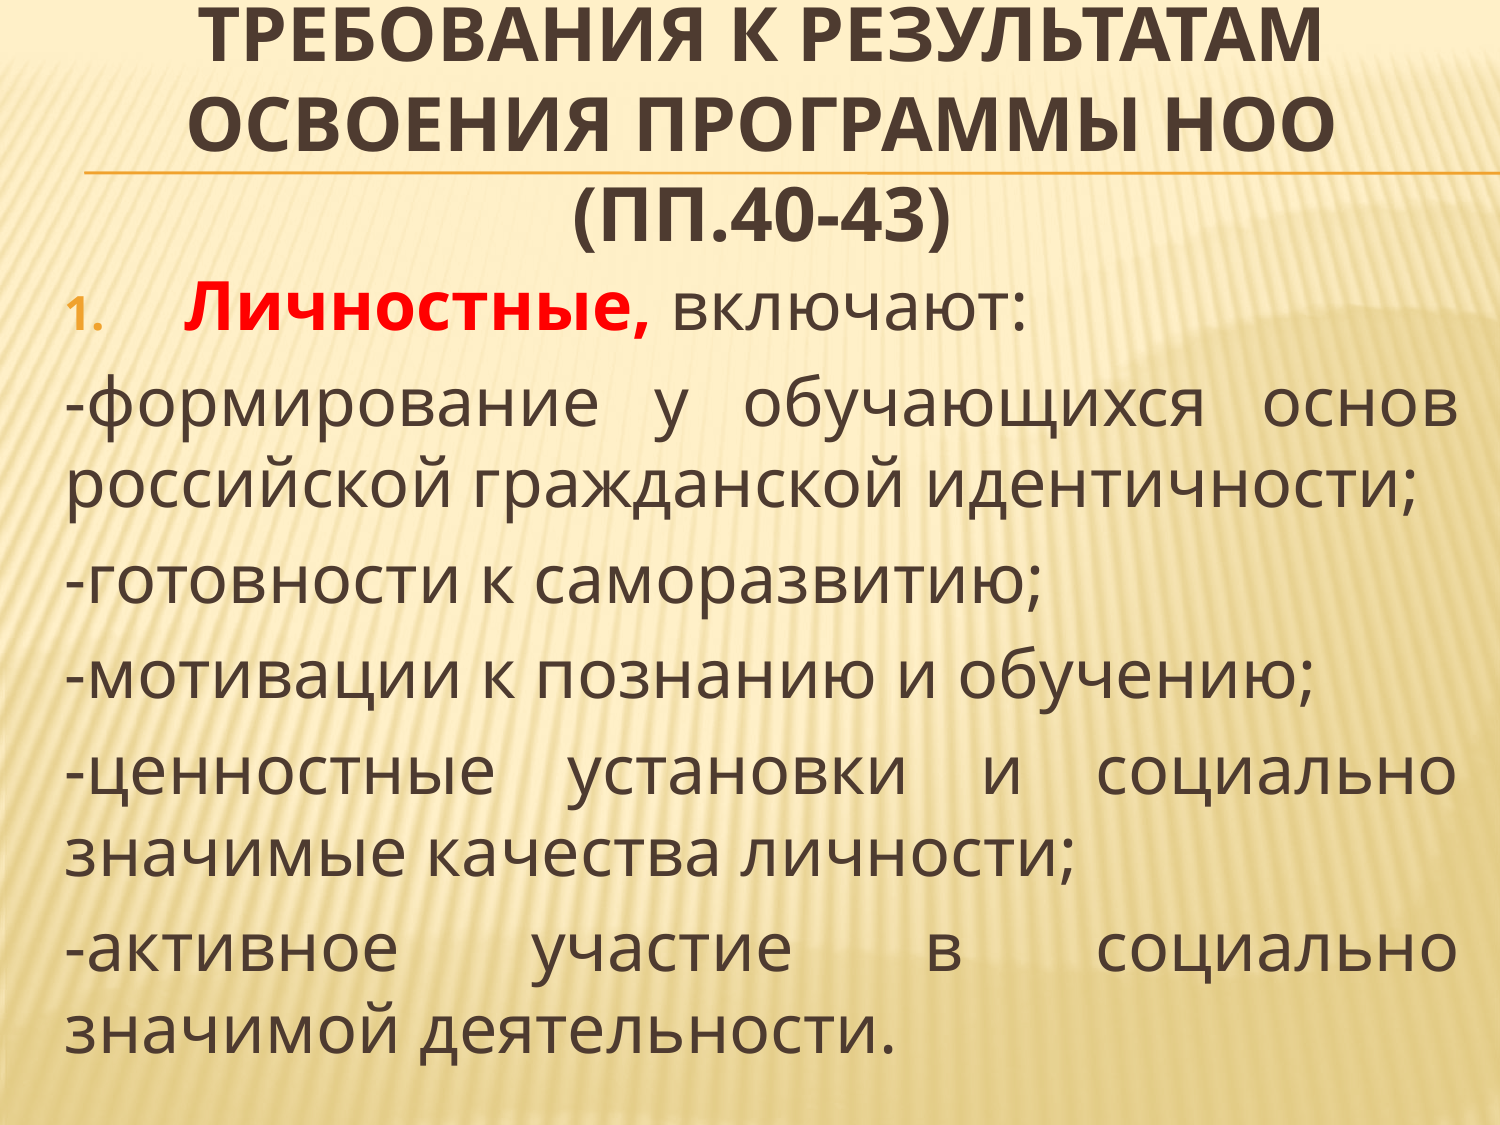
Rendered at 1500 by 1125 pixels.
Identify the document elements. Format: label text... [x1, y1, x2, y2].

list Личностные, включают: -формирование у обучающихся основ российской гражданской идентичности; -готовности к саморазвитию; -мотивации к познанию и обучению; -ценностные установки и социально значимые качества личности; -активное участие в социально значимой деятельности. [50, 254, 1475, 1083]
title Требования к результатам освоения программы НОО (пп.40-43) [50, 30, 1475, 213]
